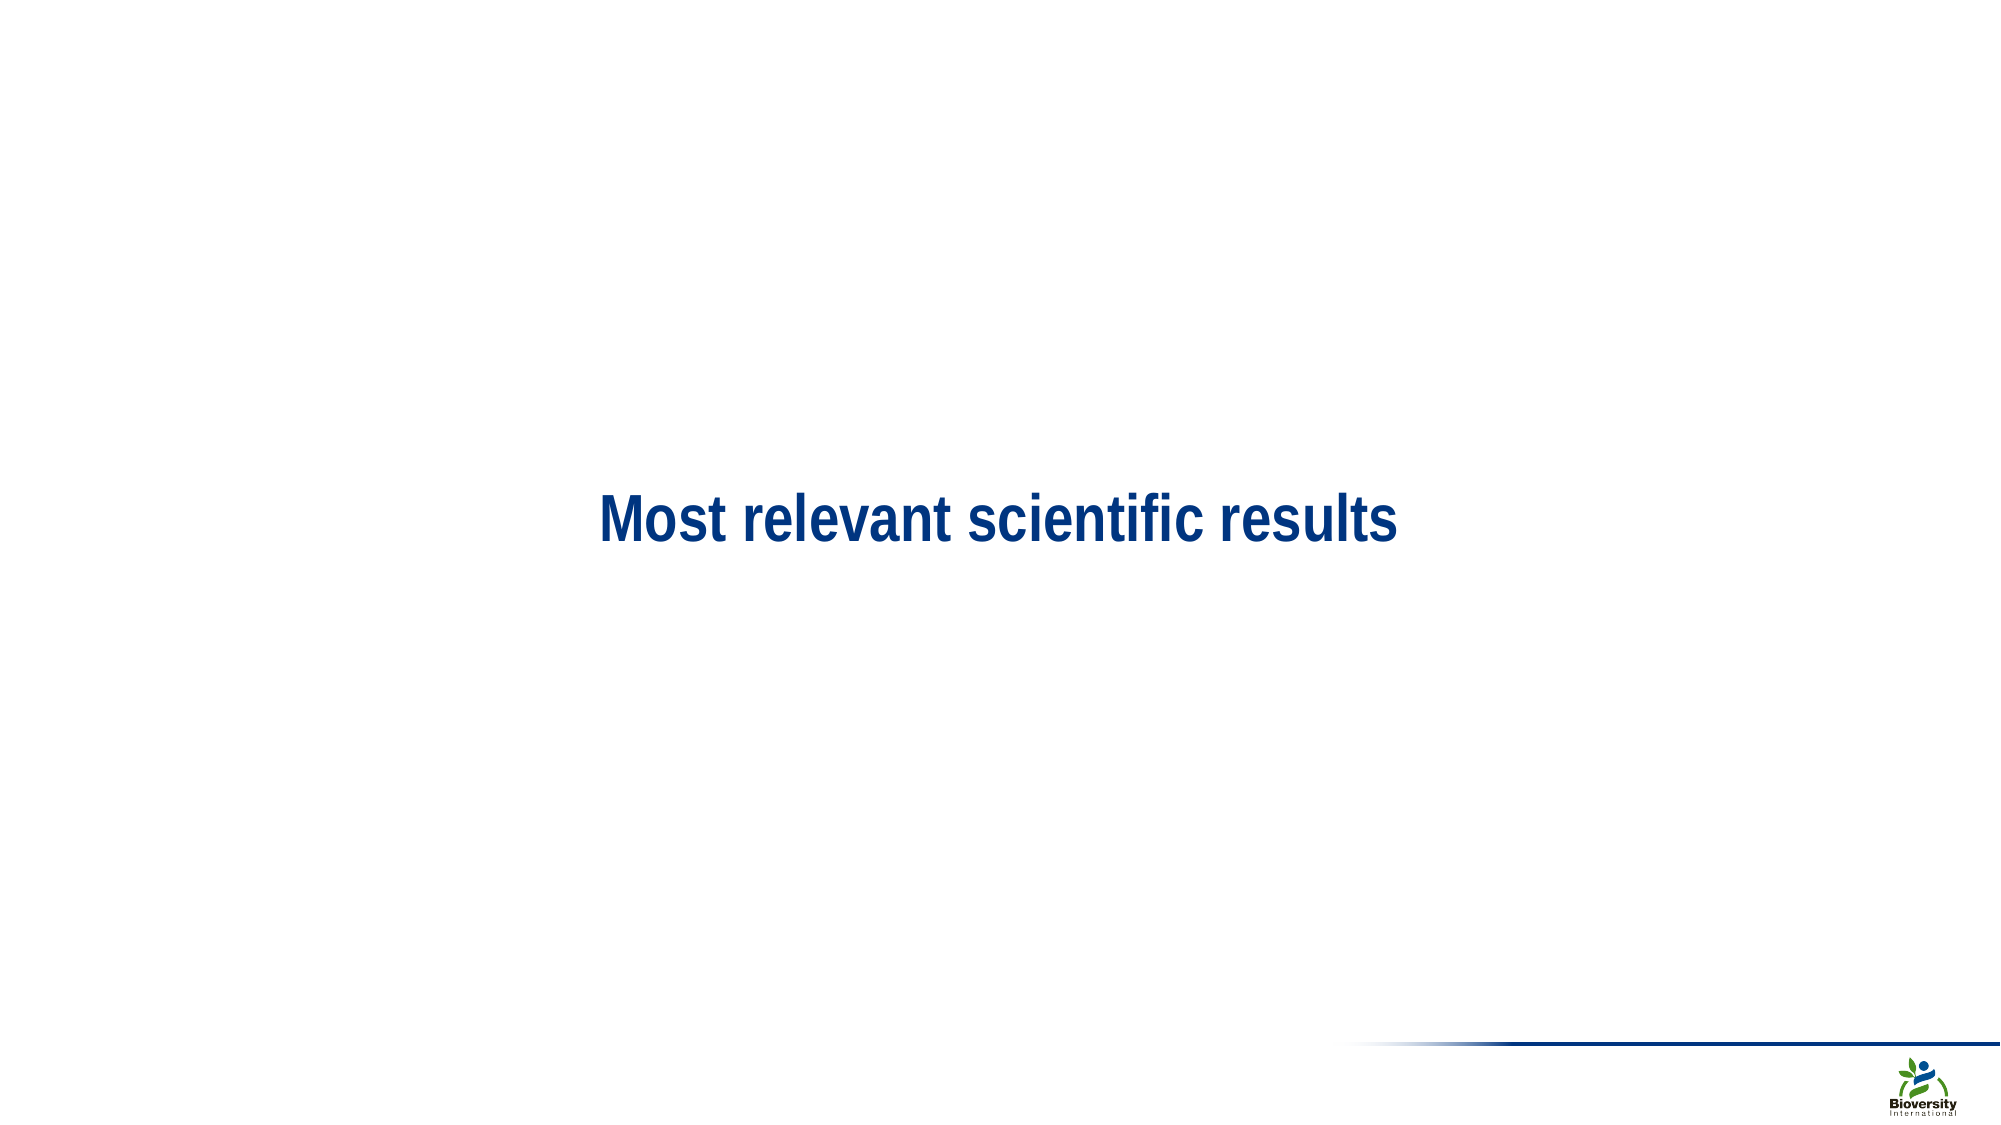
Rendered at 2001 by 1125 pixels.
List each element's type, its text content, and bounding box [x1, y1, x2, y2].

title Most relevant scientific results [102, 476, 1898, 622]
picture [1890, 1057, 1957, 1116]
